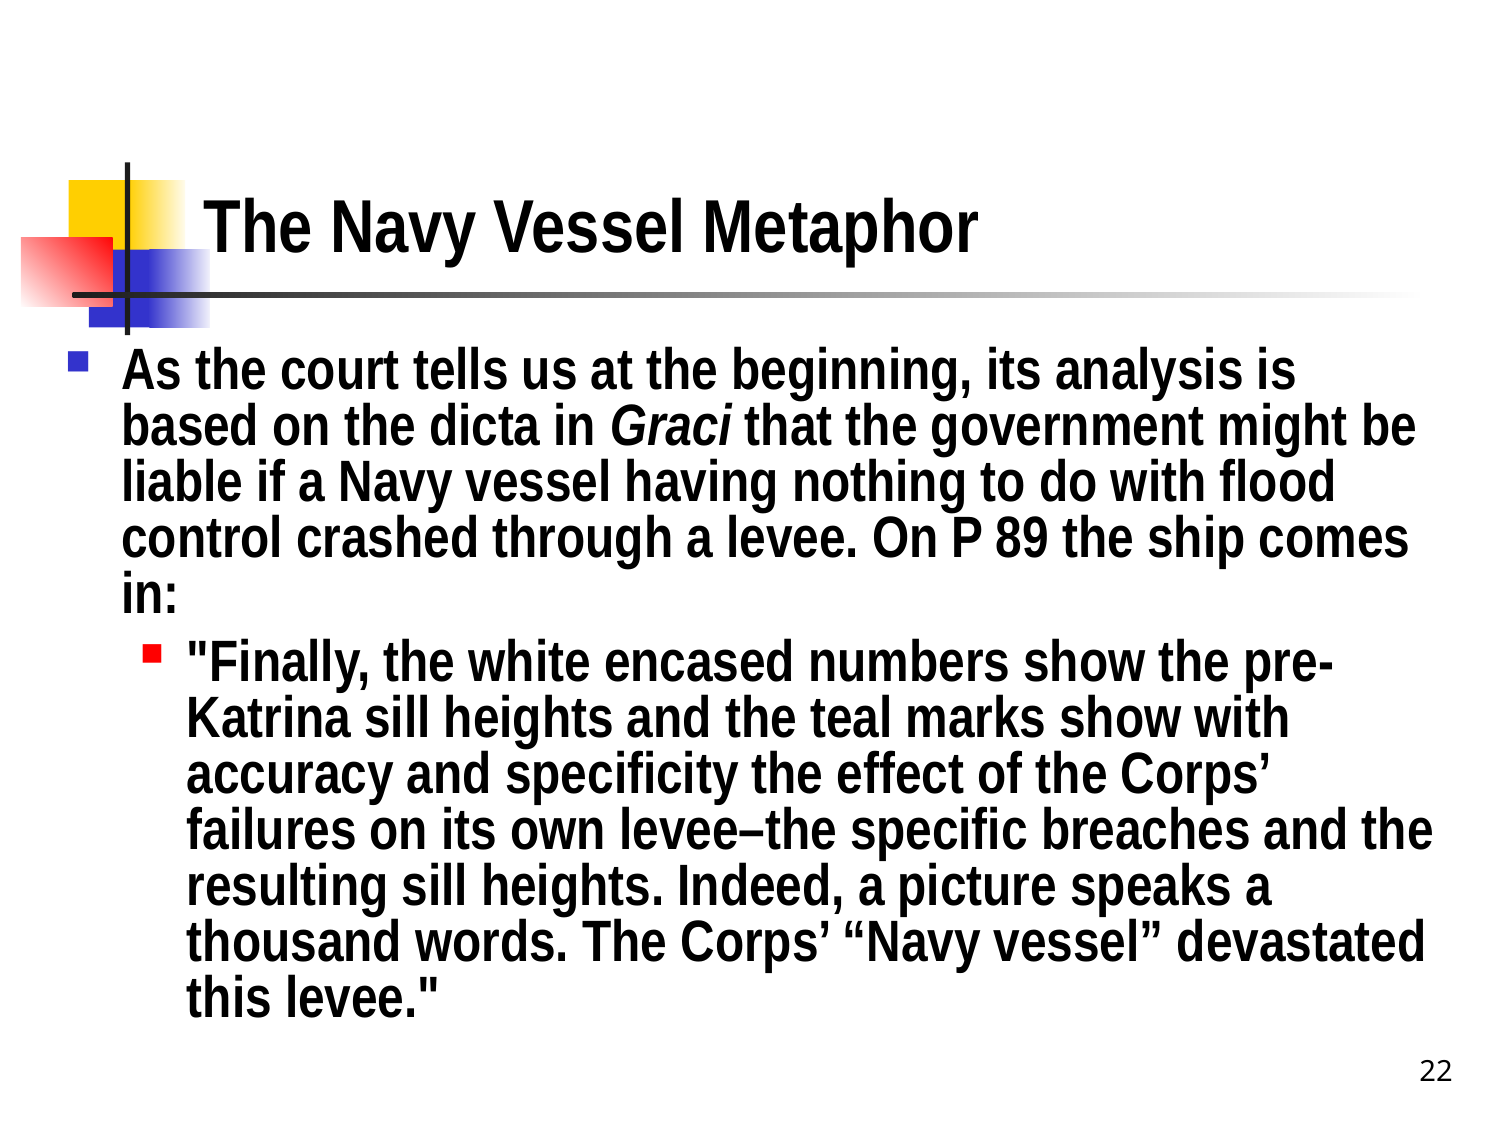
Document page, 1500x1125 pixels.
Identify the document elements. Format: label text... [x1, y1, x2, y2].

title The Navy Vessel Metaphor [188, 35, 1468, 275]
list As the court tells us at the beginning, its analysis is based on the dicta in Graci that the government might be liable if a Navy vessel having nothing to do with flood control crashed through a levee. On P 89 the ship comes in: "Finally, the white encased numbers show the pre-Katrina sill heights and the teal marks show with accuracy and specificity the effect of the Corps’ failures on its own levee–the specific breaches and the resulting sill heights. Indeed, a picture speaks a thousand words. The Corps’ “Navy vessel” devastated this levee." [50, 337, 1450, 1075]
slide_number 22 [1155, 1024, 1468, 1100]
